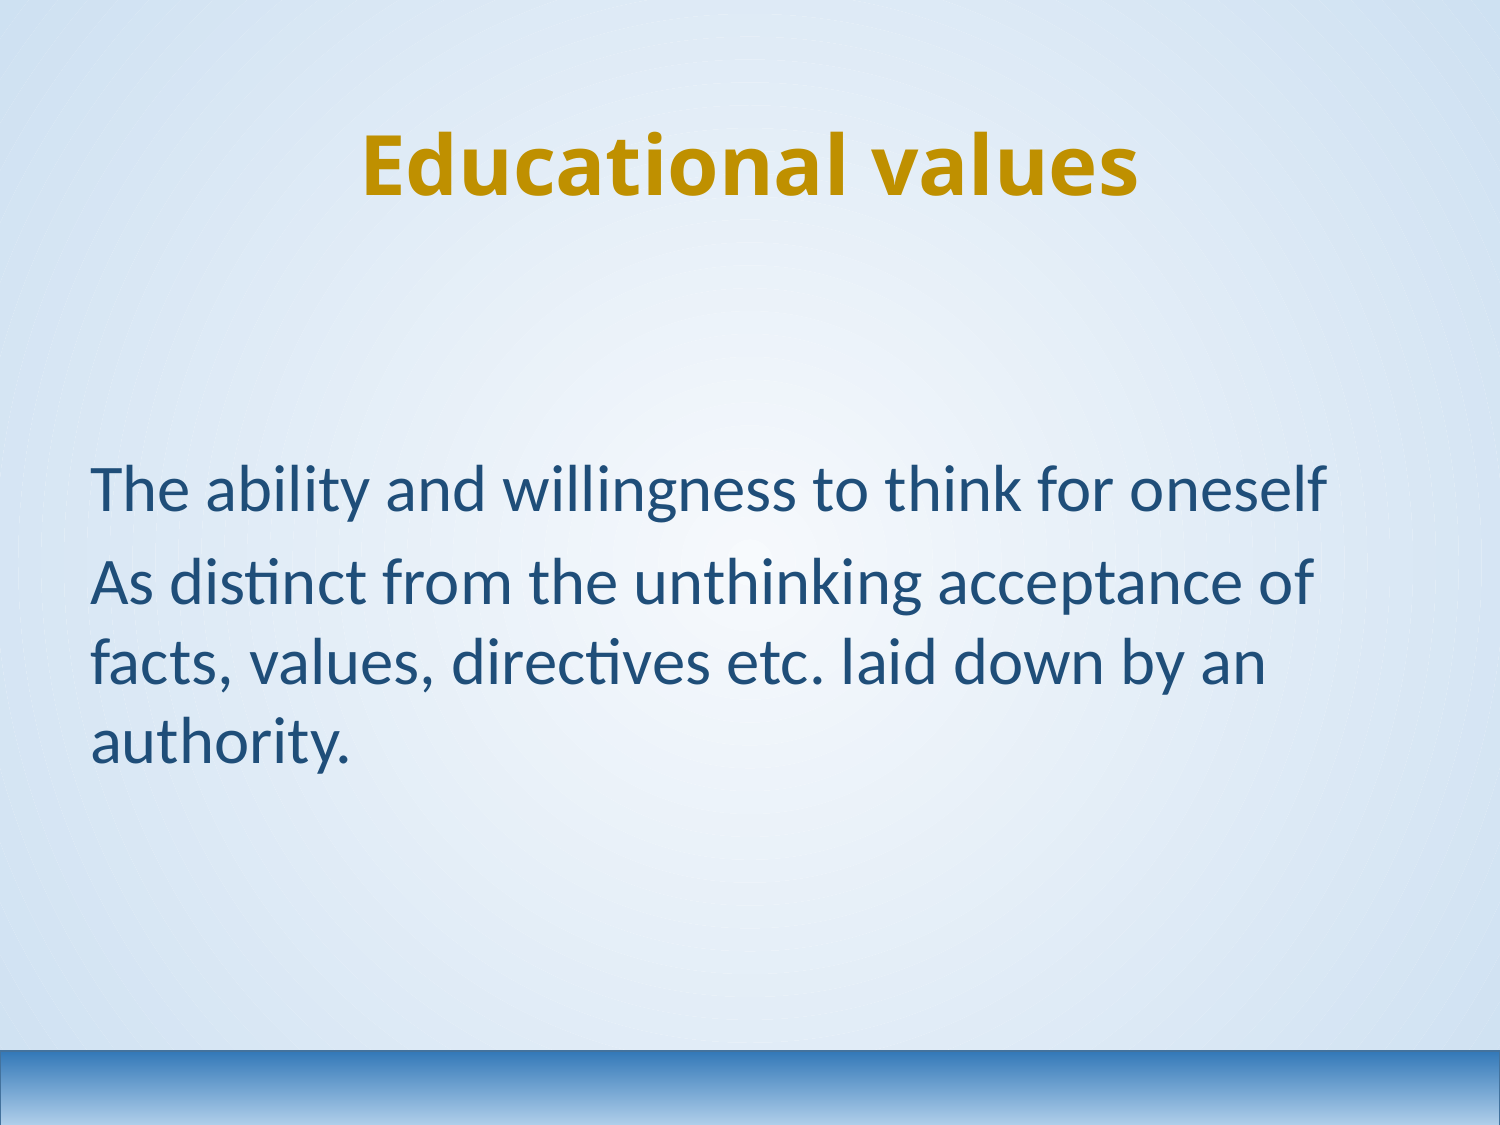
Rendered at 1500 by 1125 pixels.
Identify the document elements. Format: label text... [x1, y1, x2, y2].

list The ability and willingness to think for oneself As distinct from the unthinking acceptance of facts, values, directives etc. laid down by an authority. [75, 437, 1425, 1006]
title Educational values [103, 59, 1397, 278]
